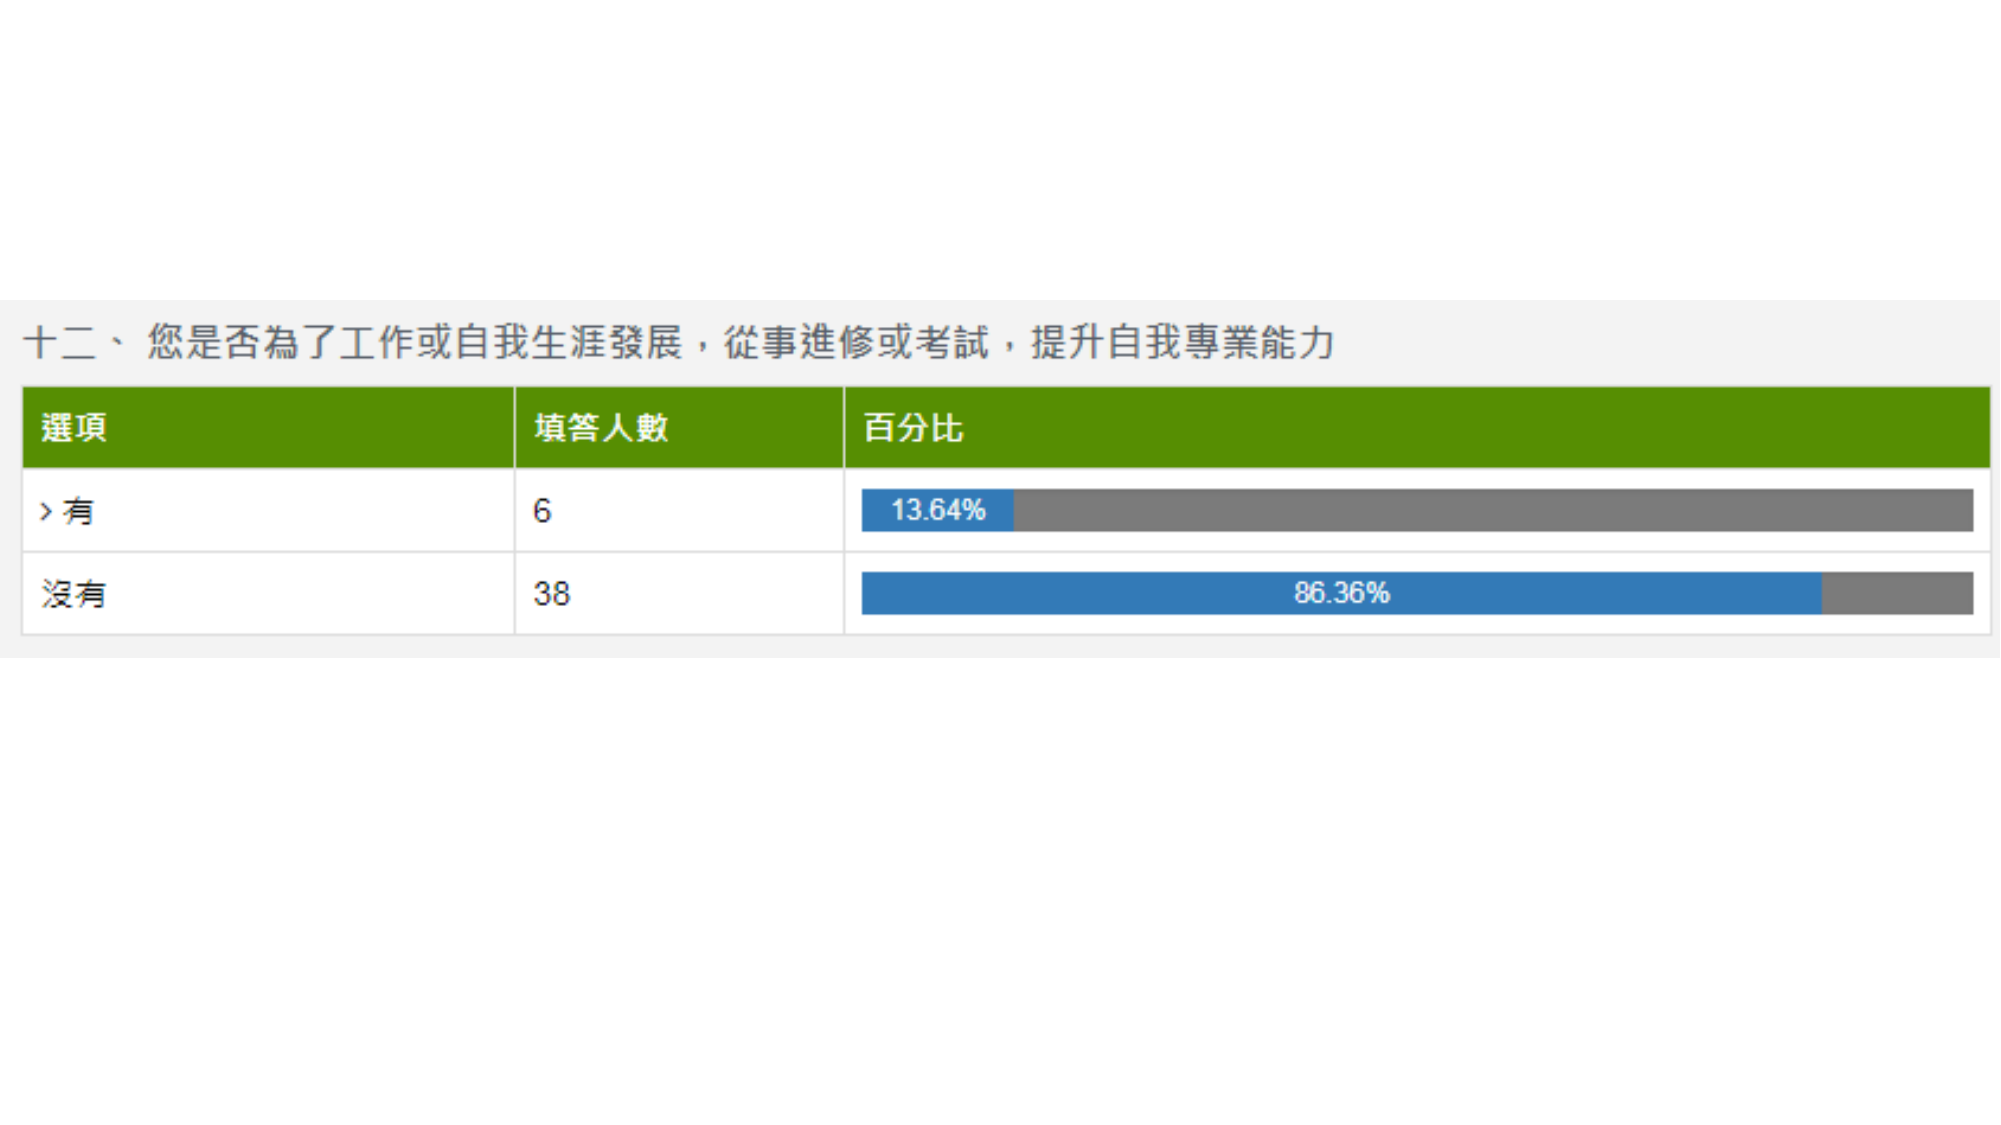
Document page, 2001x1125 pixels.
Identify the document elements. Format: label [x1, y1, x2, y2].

picture [0, 300, 2000, 658]
